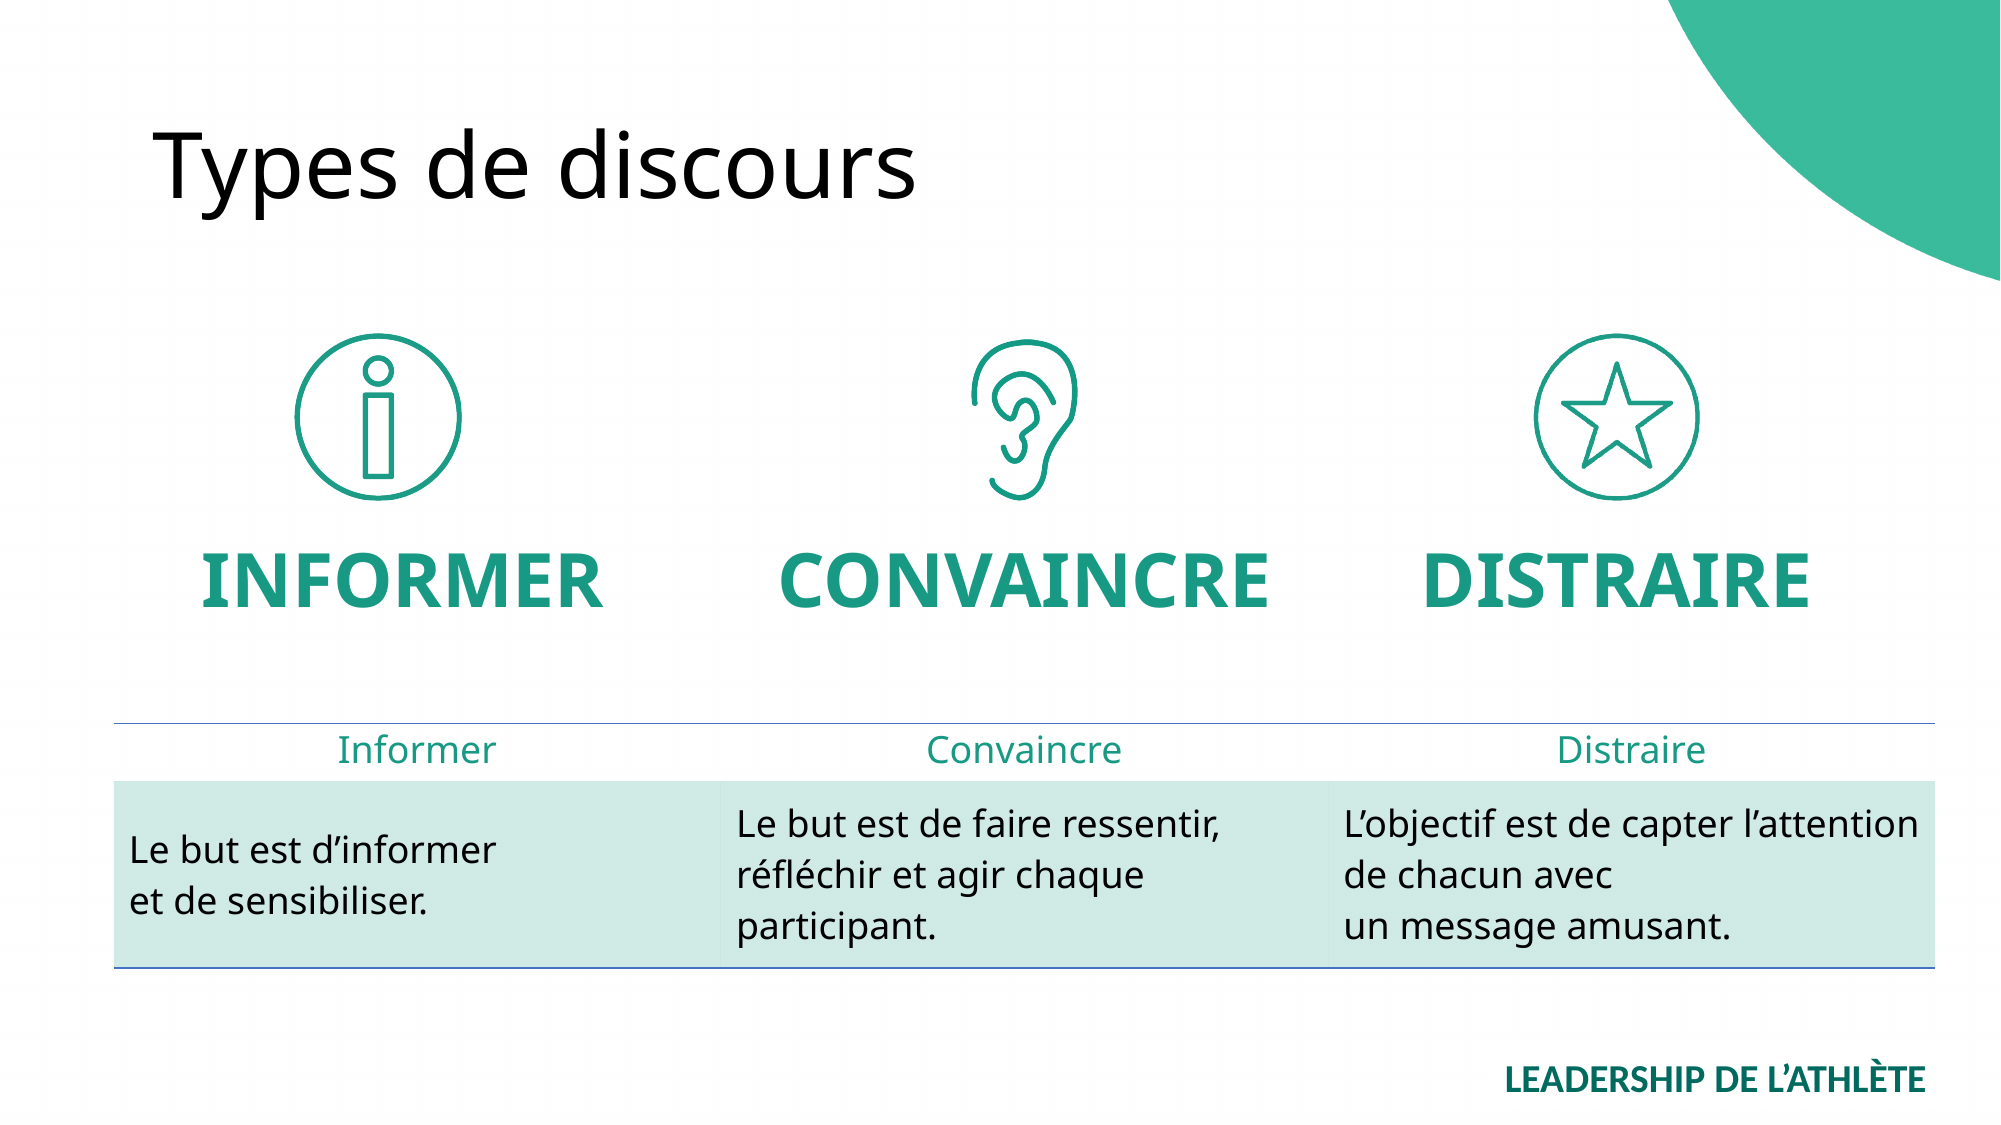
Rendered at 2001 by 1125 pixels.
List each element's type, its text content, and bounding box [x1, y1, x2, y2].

picture [0, 0, 2001, 1125]
table_cell L’objectif est de capter l’attention de chacun avec un message amusant. [1328, 781, 1935, 967]
text_box CONVAINCRE [746, 505, 1303, 663]
table_cell Le but est d’informer et de sensibiliser. [114, 781, 721, 967]
title Types de discours [137, 59, 1863, 278]
table_header Distraire [1328, 724, 1935, 781]
table_cell Le but est de faire ressentir, réfléchir et agir chaque participant. [721, 781, 1328, 967]
text_box DISTRAIRE [1378, 505, 1855, 663]
table_header Convaincre [721, 724, 1328, 781]
text_box INFORMER [185, 505, 622, 663]
text_box LEADERSHIP DE L’ATHLÈTE [1490, 1045, 1969, 1109]
table_header Informer [114, 724, 721, 781]
